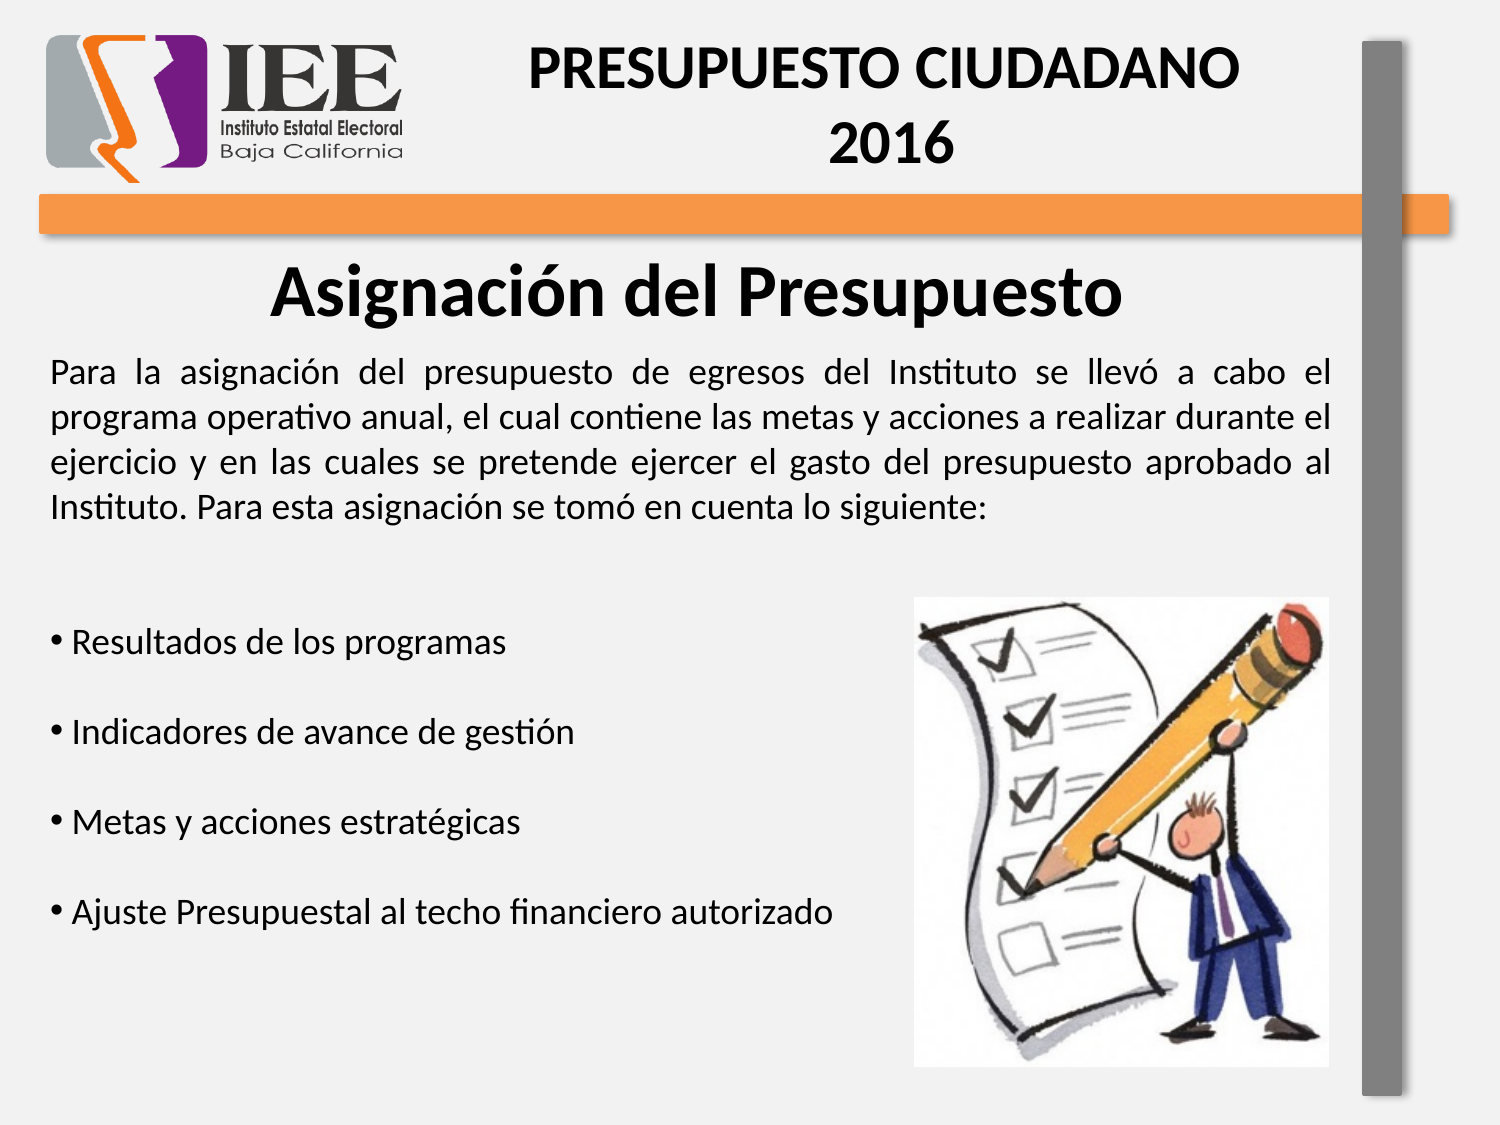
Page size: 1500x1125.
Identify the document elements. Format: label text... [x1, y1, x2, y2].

picture [46, 35, 402, 183]
picture [913, 597, 1329, 1067]
text_box Asignación del Presupuesto [128, 234, 1266, 339]
text_box Para la asignación del presupuesto de egresos del Instituto se llevó a cabo el programa operativo anual, el cual contiene las metas y acciones a realizar durante el ejercicio y en las cuales se pretende ejercer el gasto del presupuesto aprobado al Instituto. Para esta asignación se tomó en cuenta lo siguiente: Resultados de los programas Indicadores de avance de gestión Metas y acciones estratégicas Ajuste Presupuestal al techo financiero autorizado [35, 339, 1348, 1030]
text_box PRESUPUESTO CIUDADANO 2016 [430, 19, 1353, 161]
